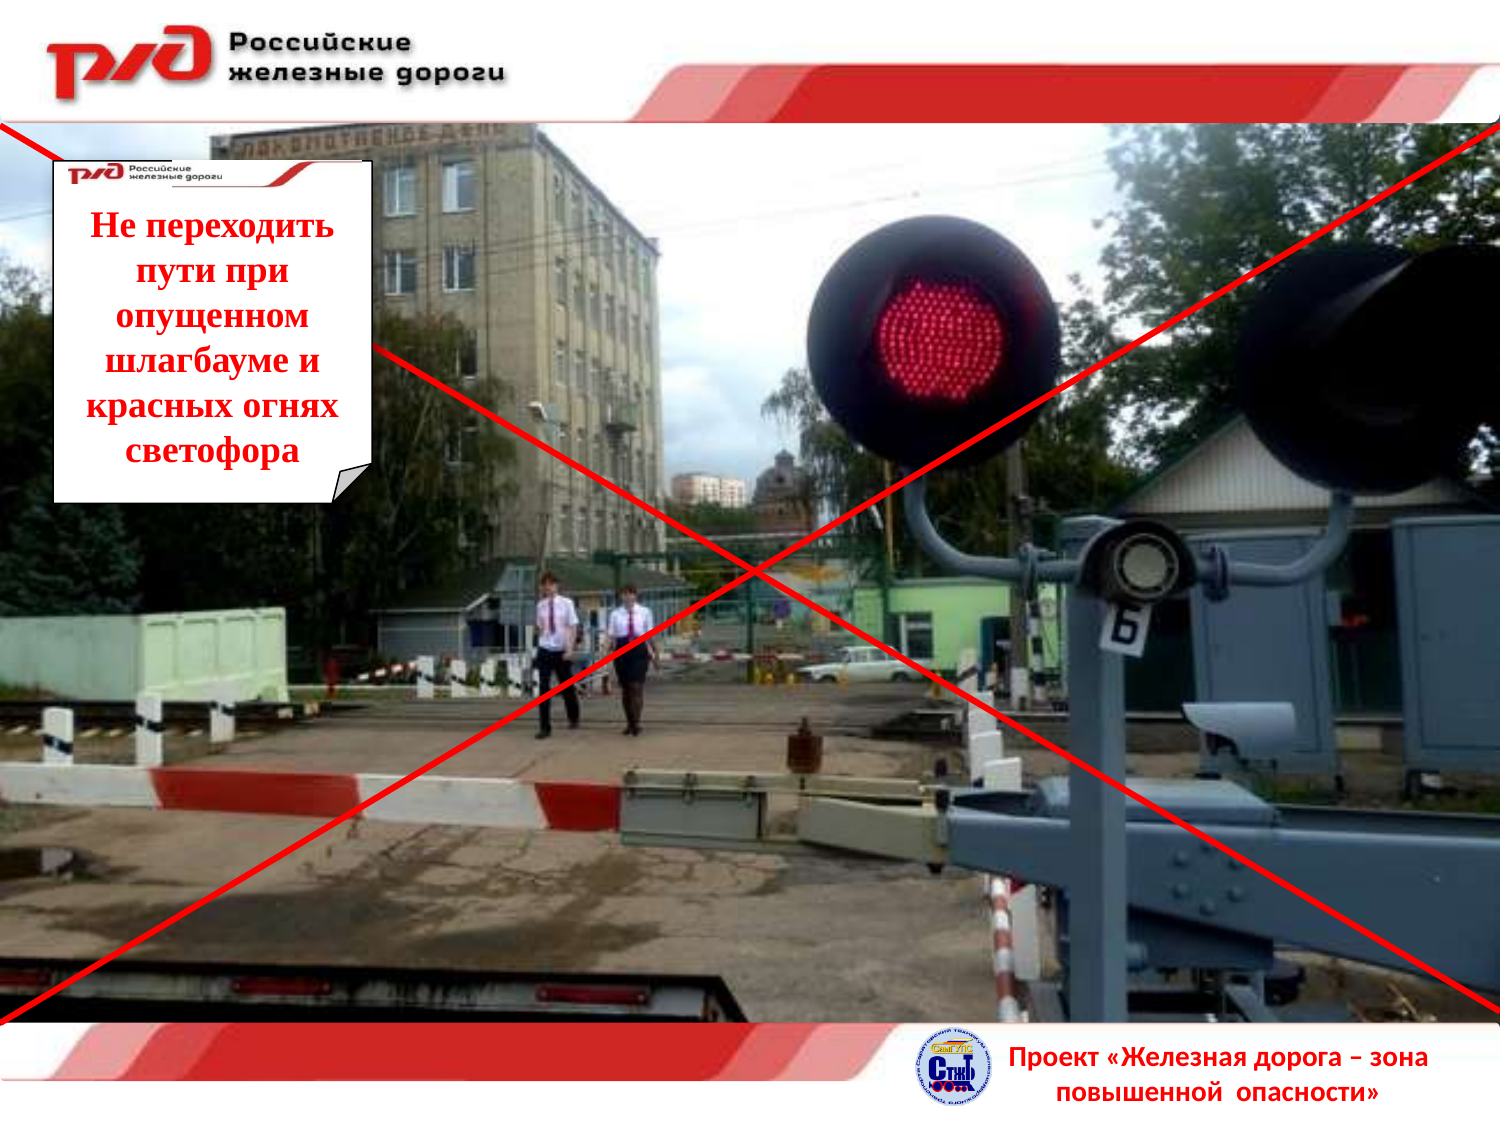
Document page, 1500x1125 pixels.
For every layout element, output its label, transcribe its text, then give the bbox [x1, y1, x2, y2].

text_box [52, 160, 373, 504]
text_box Проект «Железная дорога – зона повышенной опасности» [996, 1088, 1500, 1103]
picture [0, 8, 1500, 1107]
